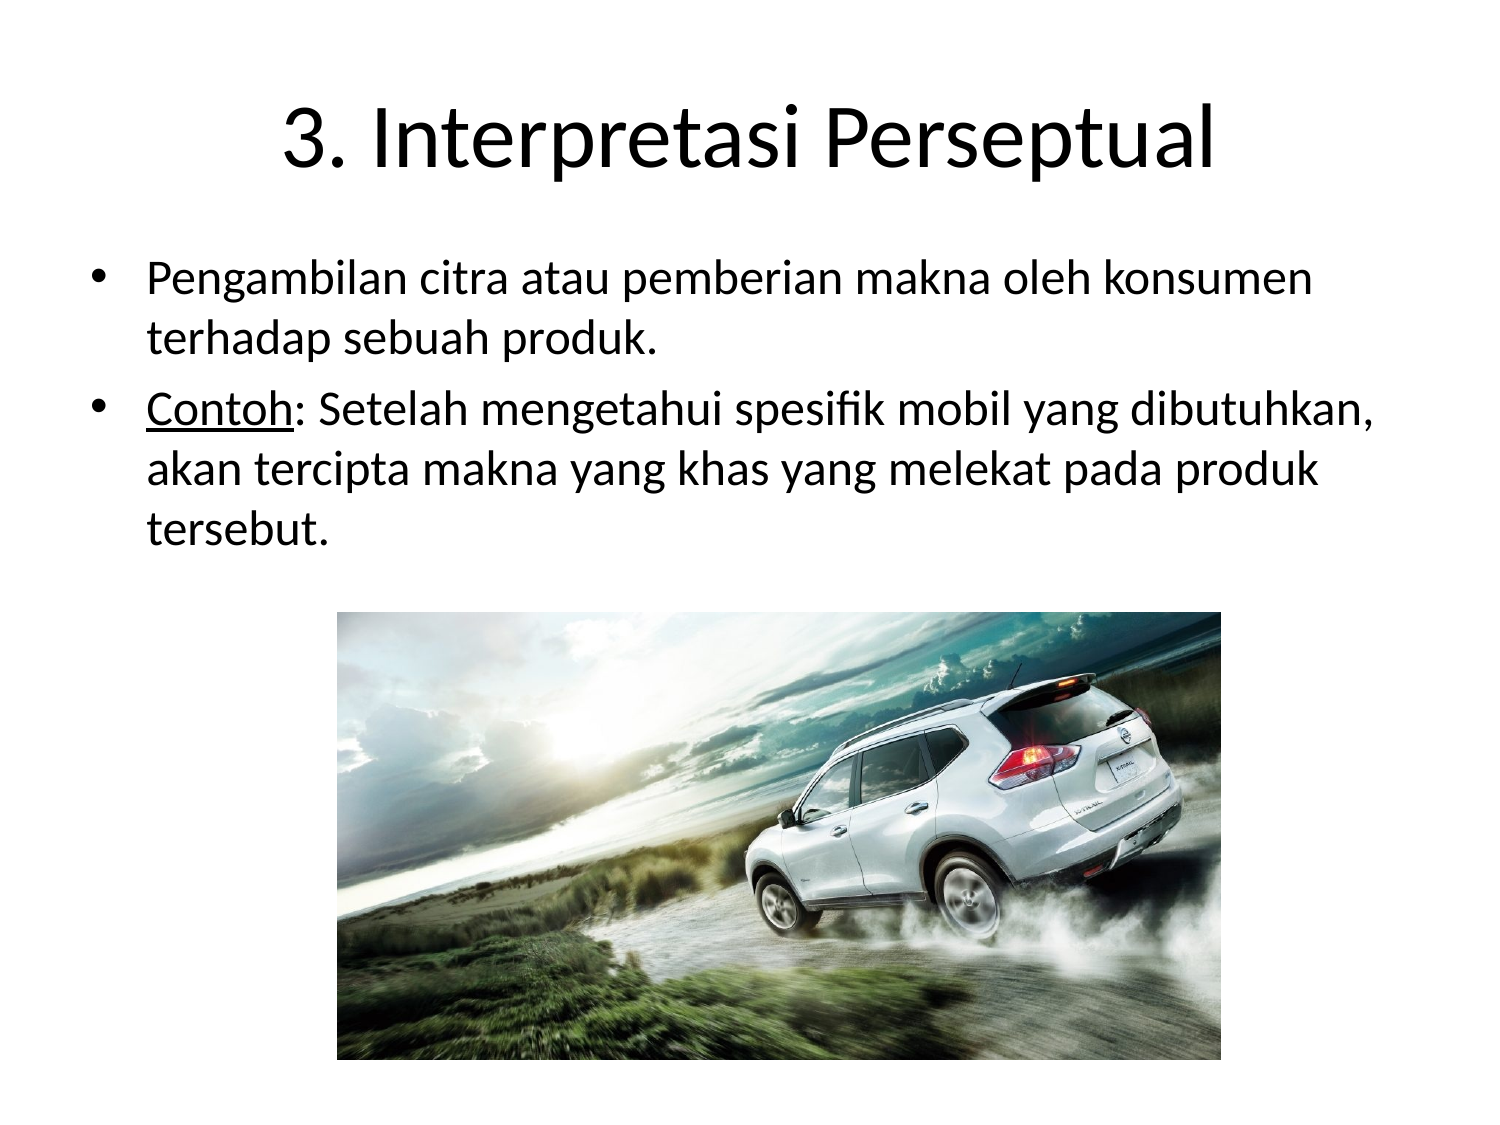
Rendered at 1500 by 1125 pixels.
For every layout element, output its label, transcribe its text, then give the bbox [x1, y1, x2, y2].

title 3. Interpretasi Perseptual [112, 0, 1388, 237]
picture [337, 612, 1221, 1060]
list Pengambilan citra atau pemberian makna oleh konsumen terhadap sebuah produk. Contoh: Setelah mengetahui spesifik mobil yang dibutuhkan, akan tercipta makna yang khas yang melekat pada produk tersebut. [75, 237, 1425, 980]
